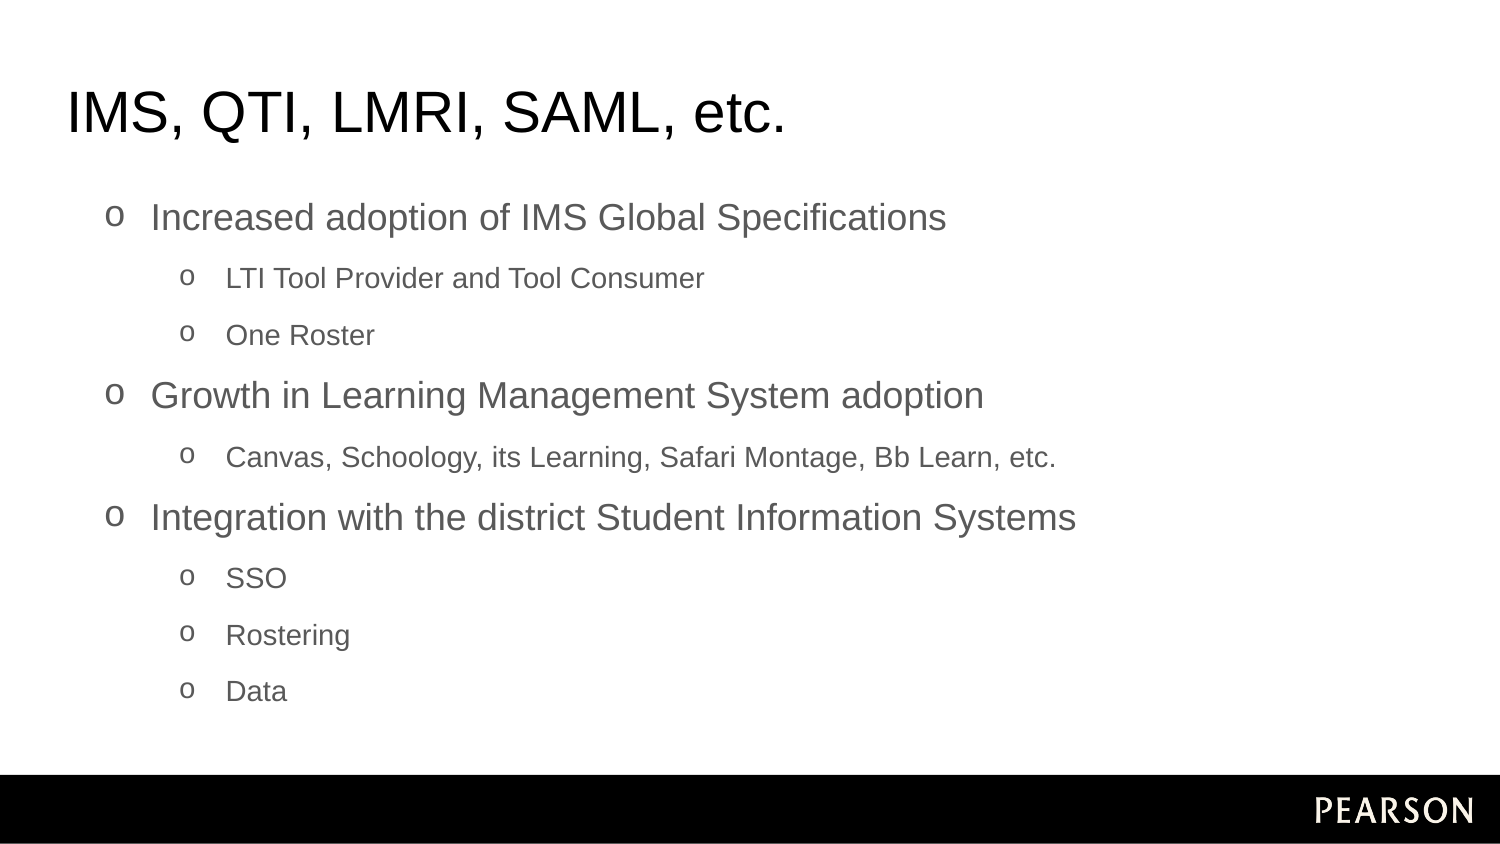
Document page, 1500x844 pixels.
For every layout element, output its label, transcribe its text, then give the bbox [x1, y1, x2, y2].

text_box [0, 774, 1500, 844]
list Increased adoption of IMS Global Specifications LTI Tool Provider and Tool Consumer One Roster Growth in Learning Management System adoption Canvas, Schoology, its Learning, Safari Montage, Bb Learn, etc. Integration with the district Student Information Systems SSO Rostering Data [51, 183, 1449, 744]
title IMS, QTI, LMRI, SAML, etc. [51, 59, 1449, 154]
